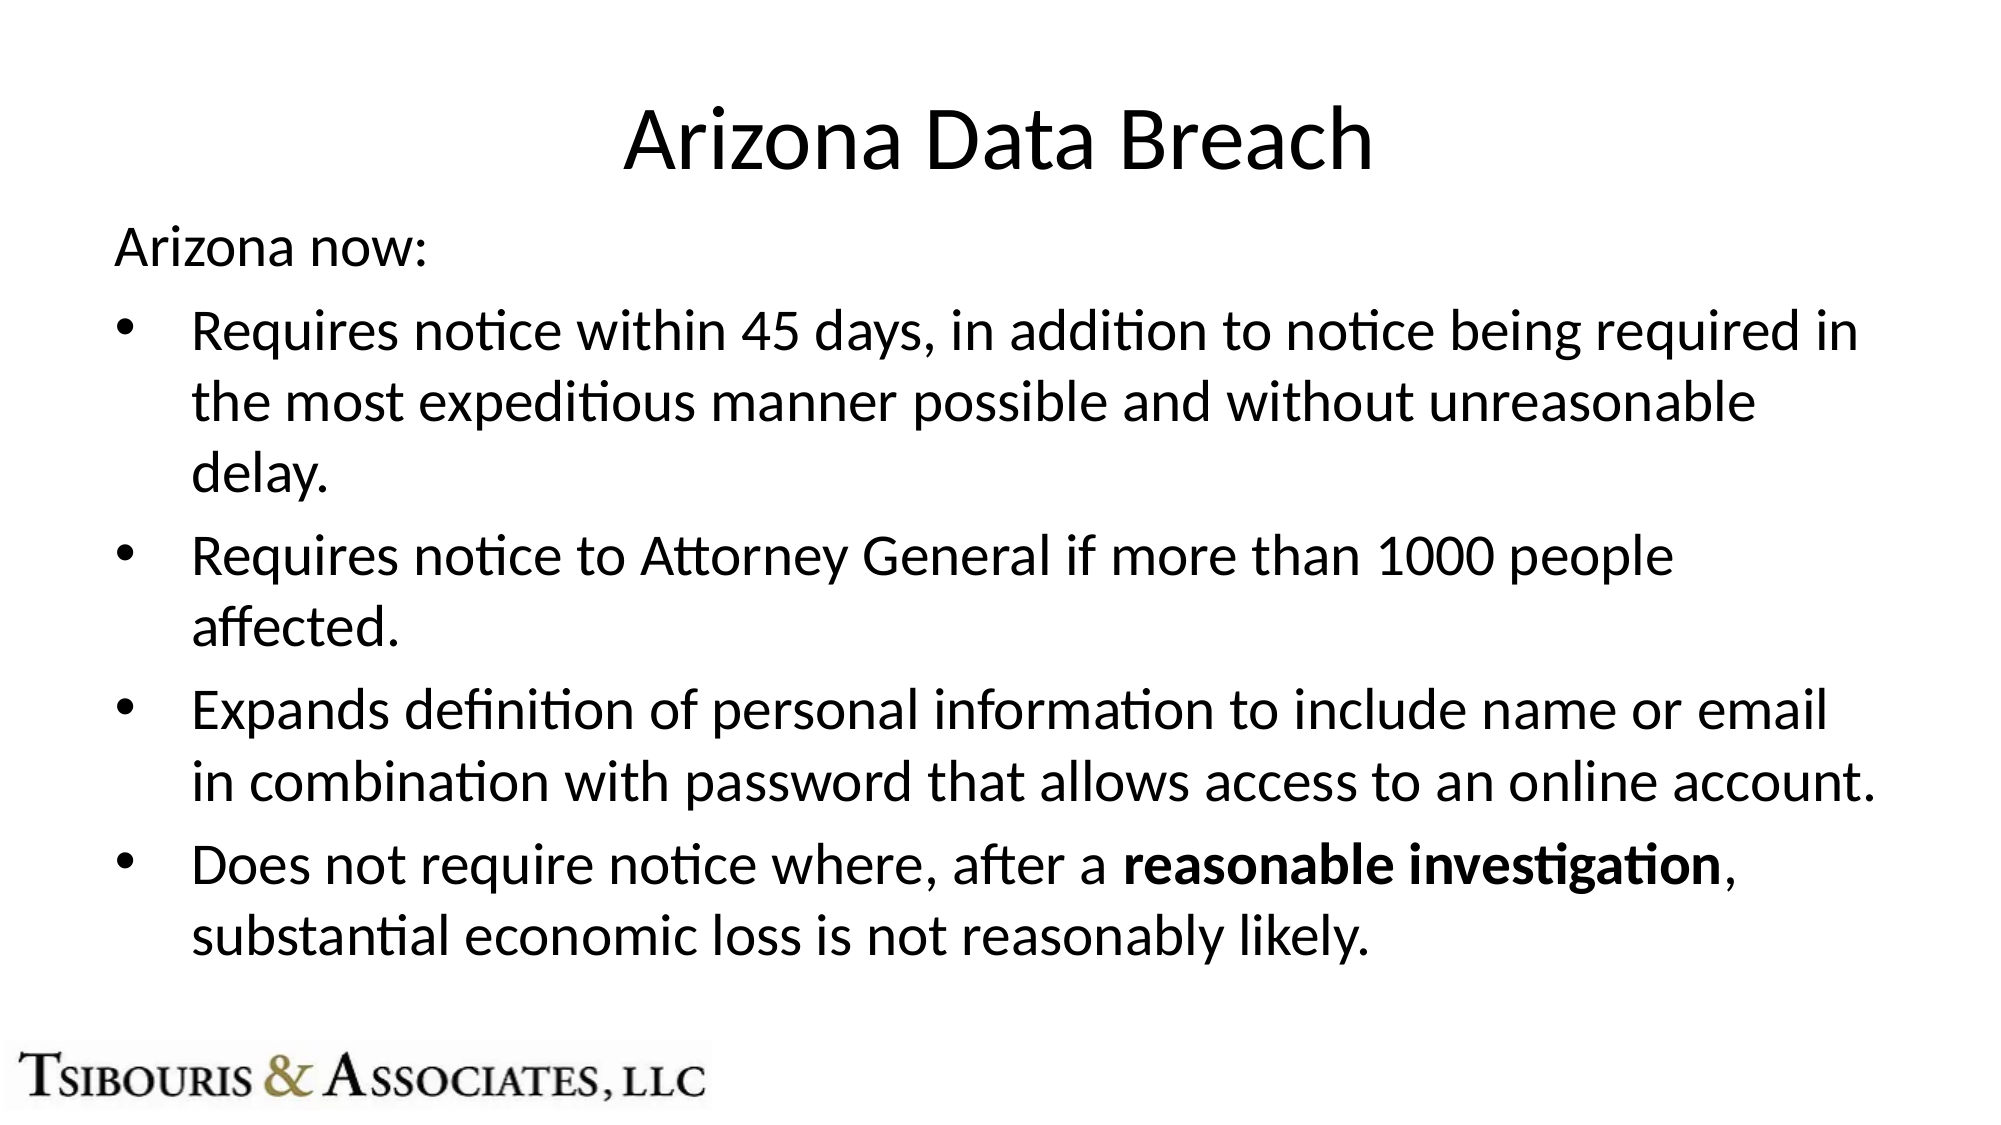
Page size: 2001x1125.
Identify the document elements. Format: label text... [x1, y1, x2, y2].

picture [0, 1028, 713, 1125]
list Arizona now: Requires notice within 45 days, in addition to notice being required in the most expeditious manner possible and without unreasonable delay. Requires notice to Attorney General if more than 1000 people affected. Expands definition of personal information to include name or email in combination with password that allows access to an online account. Does not require notice where, after a reasonable investigation, substantial economic loss is not reasonably likely. [99, 199, 1901, 943]
title Arizona Data Breach [99, 38, 1901, 199]
